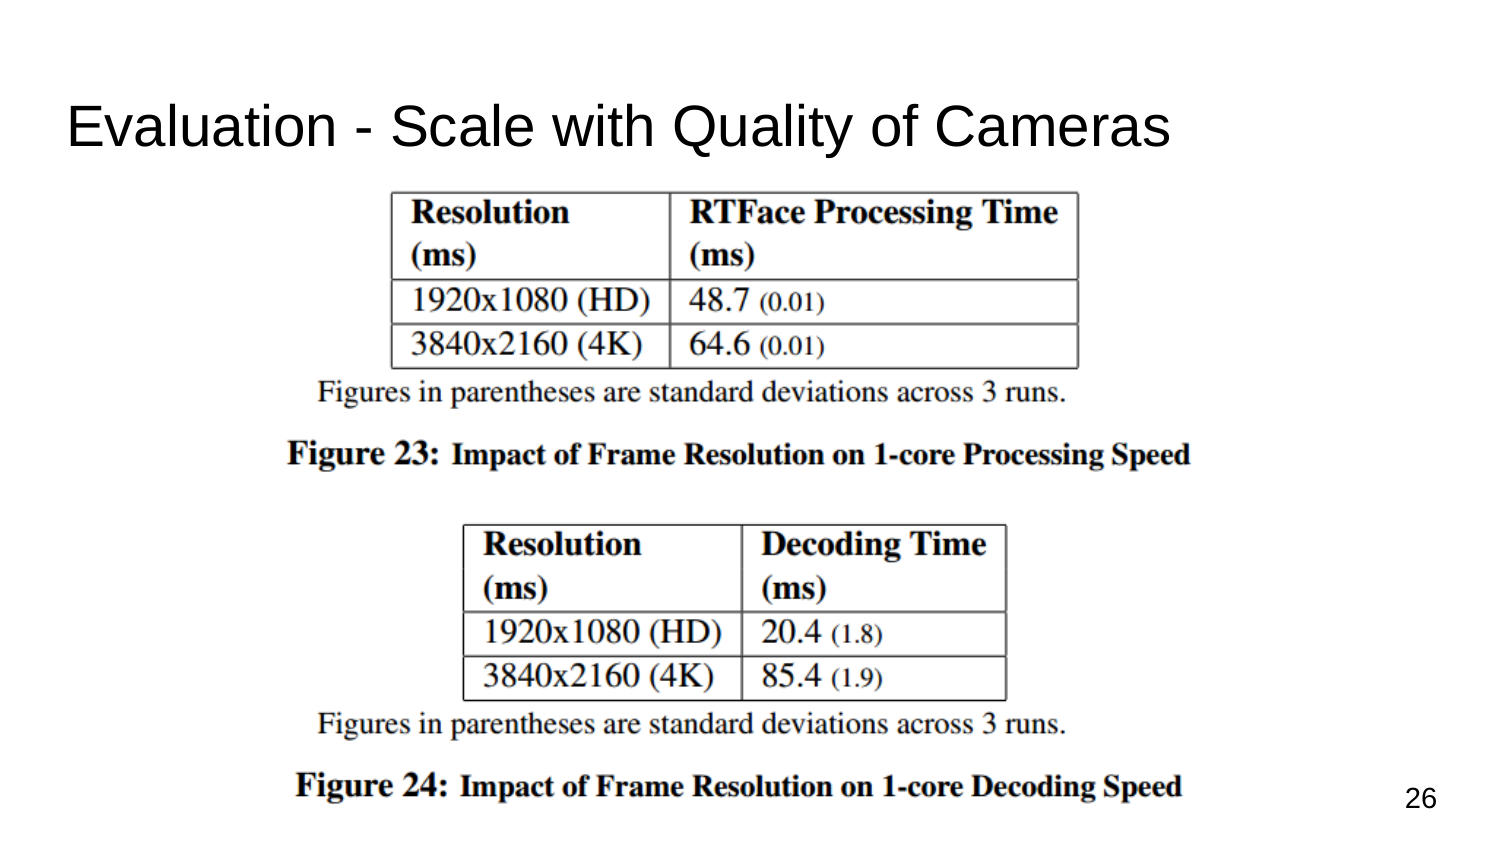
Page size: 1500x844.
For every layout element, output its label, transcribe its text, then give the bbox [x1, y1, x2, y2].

picture [254, 178, 1211, 814]
title Evaluation - Scale with Quality of Cameras [51, 72, 1449, 167]
slide_number 26 [1389, 764, 1480, 830]
